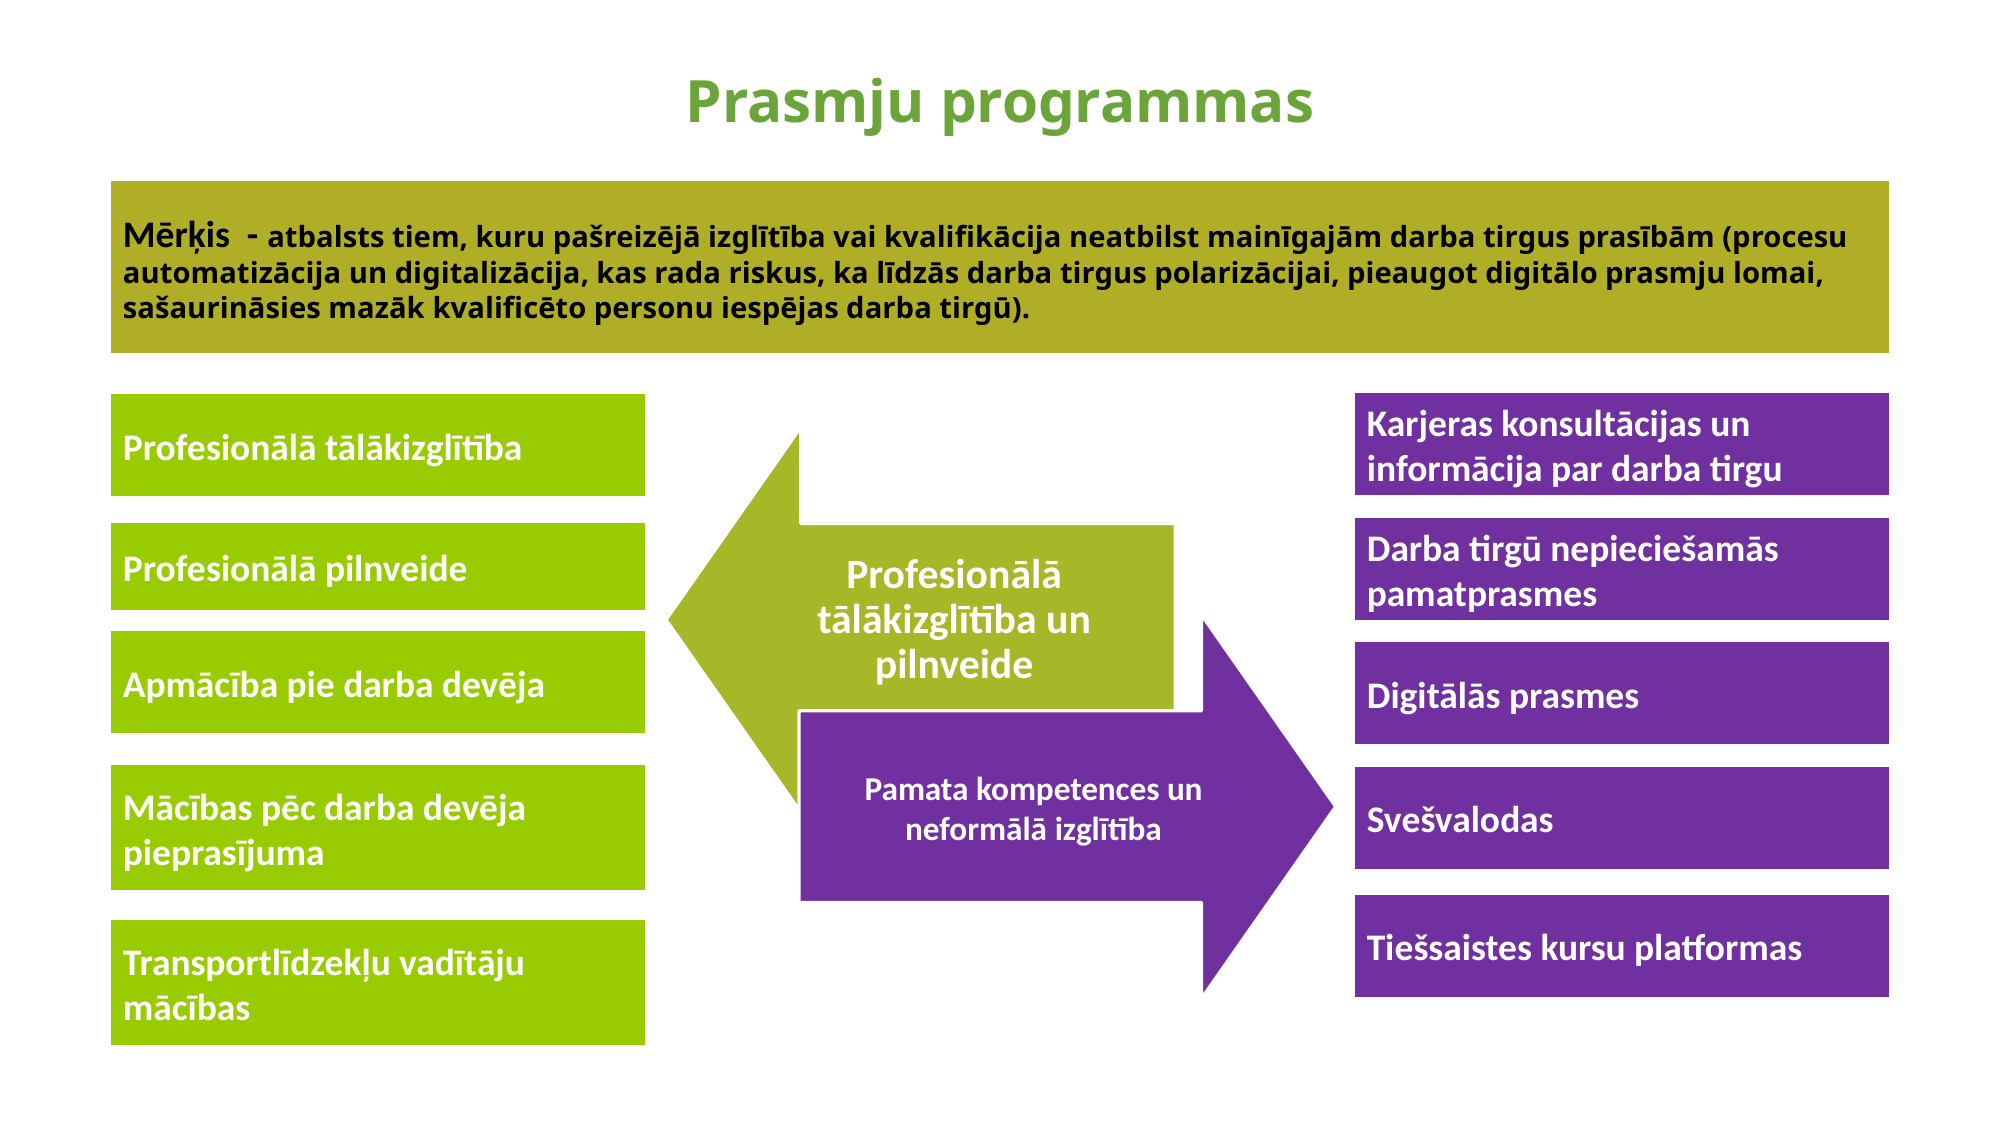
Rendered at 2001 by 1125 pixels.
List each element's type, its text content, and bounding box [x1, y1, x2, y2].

text_box Tiešsaistes kursu platformas [1353, 893, 1891, 999]
text_box Profesionālā tālākizglītība [109, 392, 647, 498]
text_box Svešvalodas [1353, 765, 1891, 871]
text_box Mācības pēc darba devēja pieprasījuma [109, 763, 647, 892]
text_box Karjeras konsultācijas un informācija par darba tirgu [1353, 391, 1891, 497]
text_box Transportlīdzekļu vadītāju mācības [109, 918, 647, 1047]
text_box Mērķis - atbalsts tiem, kuru pašreizējā izglītība vai kvalifikācija neatbilst mainīgajām darba tirgus prasībām (procesu automatizācija un digitalizācija, kas rada riskus, ka līdzās darba tirgus polarizācijai, pieaugot digitālo prasmju lomai, sašaurināsies mazāk kvalificēto personu iespējas darba tirgū). [109, 179, 1891, 355]
text_box Prasmju programmas [314, 56, 1686, 157]
text_box Digitālās prasmes [1353, 640, 1891, 746]
text_box Profesionālā pilnveide [109, 521, 647, 612]
text_box Apmācība pie darba devēja [109, 629, 647, 735]
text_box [726, 426, 1176, 999]
text_box Darba tirgū nepieciešamās pamatprasmes [1353, 516, 1891, 622]
